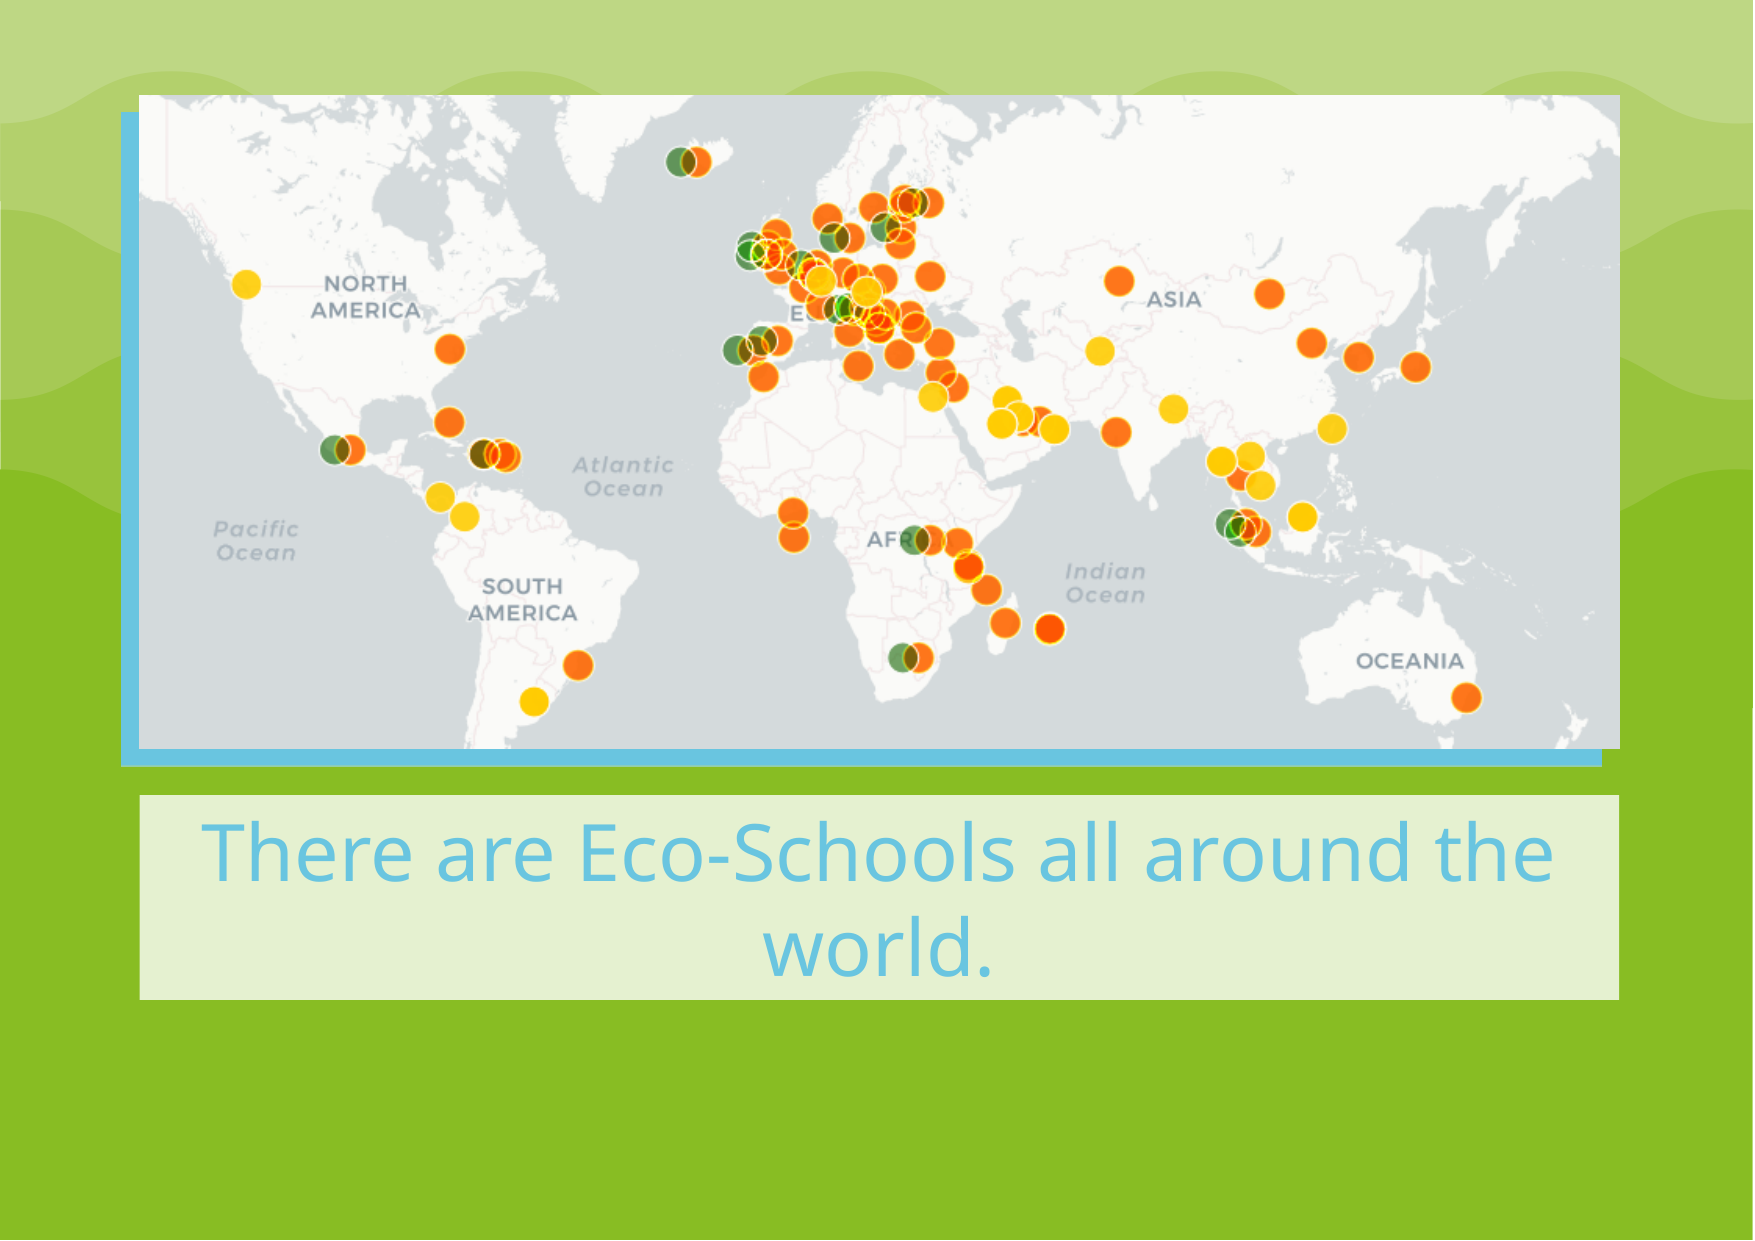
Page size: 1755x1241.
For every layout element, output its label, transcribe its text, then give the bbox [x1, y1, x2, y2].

picture [0, 0, 1753, 1240]
text_box There are Eco-Schools all around the world. [139, 795, 1620, 1000]
